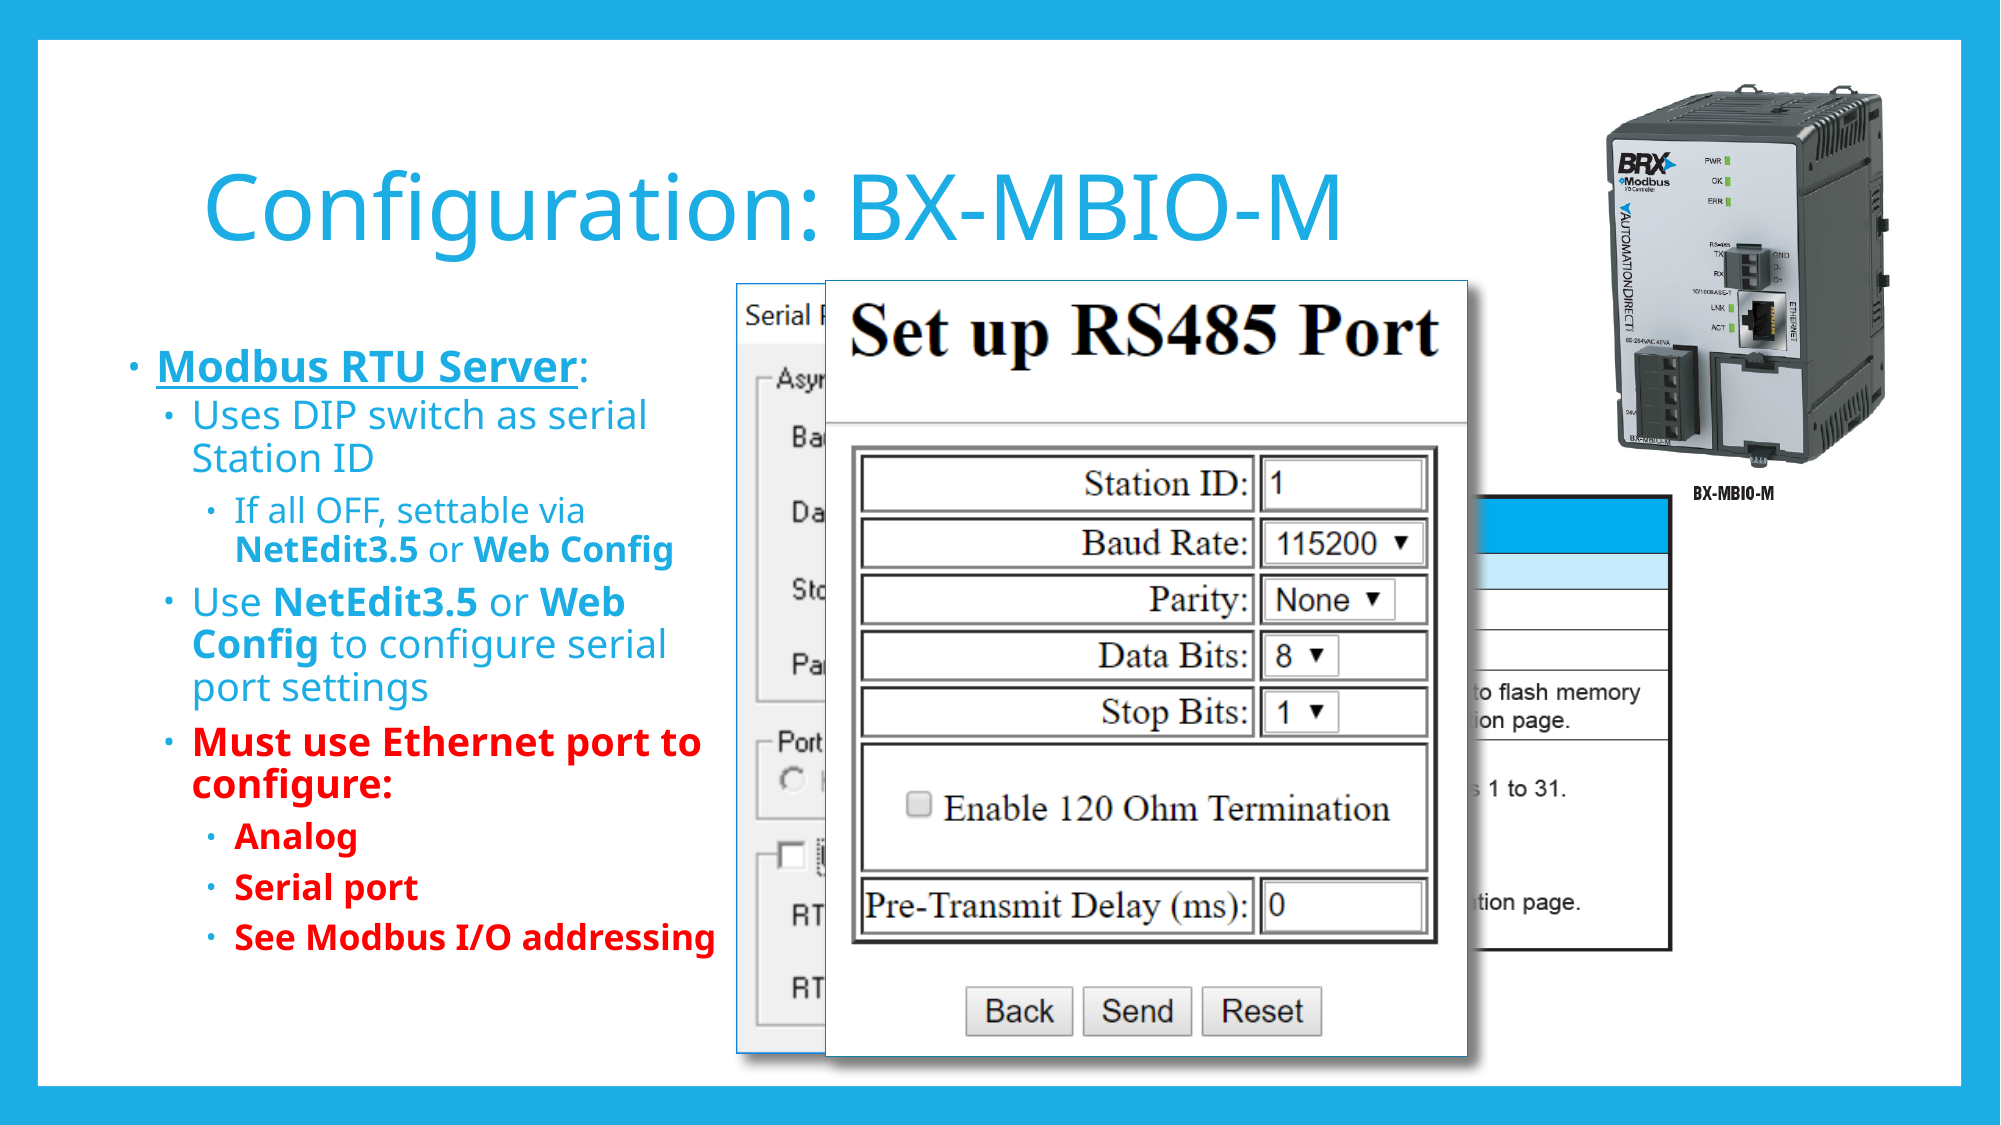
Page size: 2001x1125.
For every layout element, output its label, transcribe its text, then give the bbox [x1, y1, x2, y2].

title Configuration: BX-MBIO-M [187, 99, 1590, 323]
list Modbus RTU Server: Uses DIP switch as serial Station ID If all OFF, settable via NetEdit3.5 or Web Config Use NetEdit3.5 or Web Config to configure serial port settings Must use Ethernet port to configure: Analog Serial port See Modbus I/O addressing [105, 337, 730, 1000]
picture [735, 80, 1895, 1058]
